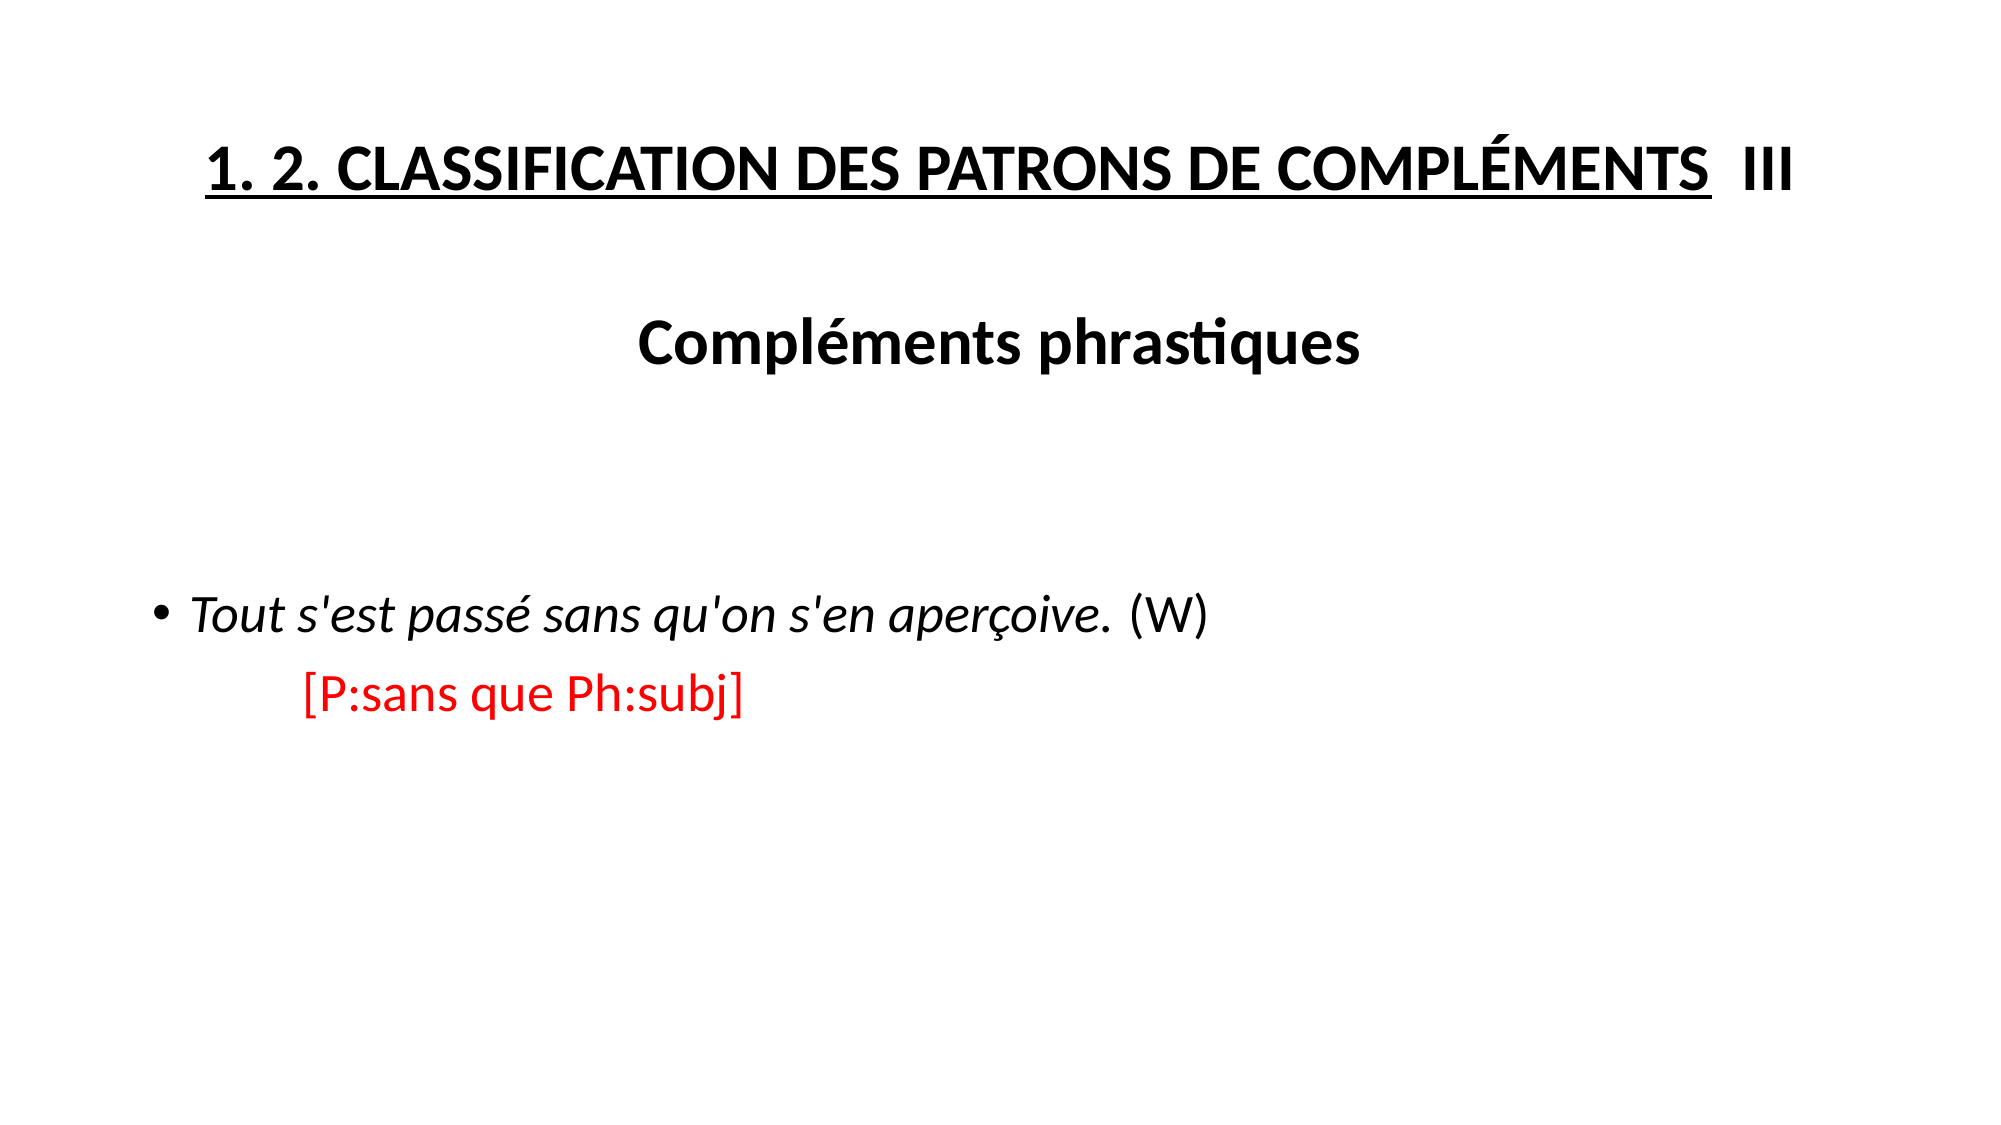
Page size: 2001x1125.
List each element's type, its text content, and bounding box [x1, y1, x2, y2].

title 1. 2. Classification des patrons de compléments III [137, 59, 1863, 278]
list Compléments phrastiques Tout s'est passé sans qu'on s'en aperçoive. (W) [P:sans que Ph:subj] [137, 299, 1863, 1014]
